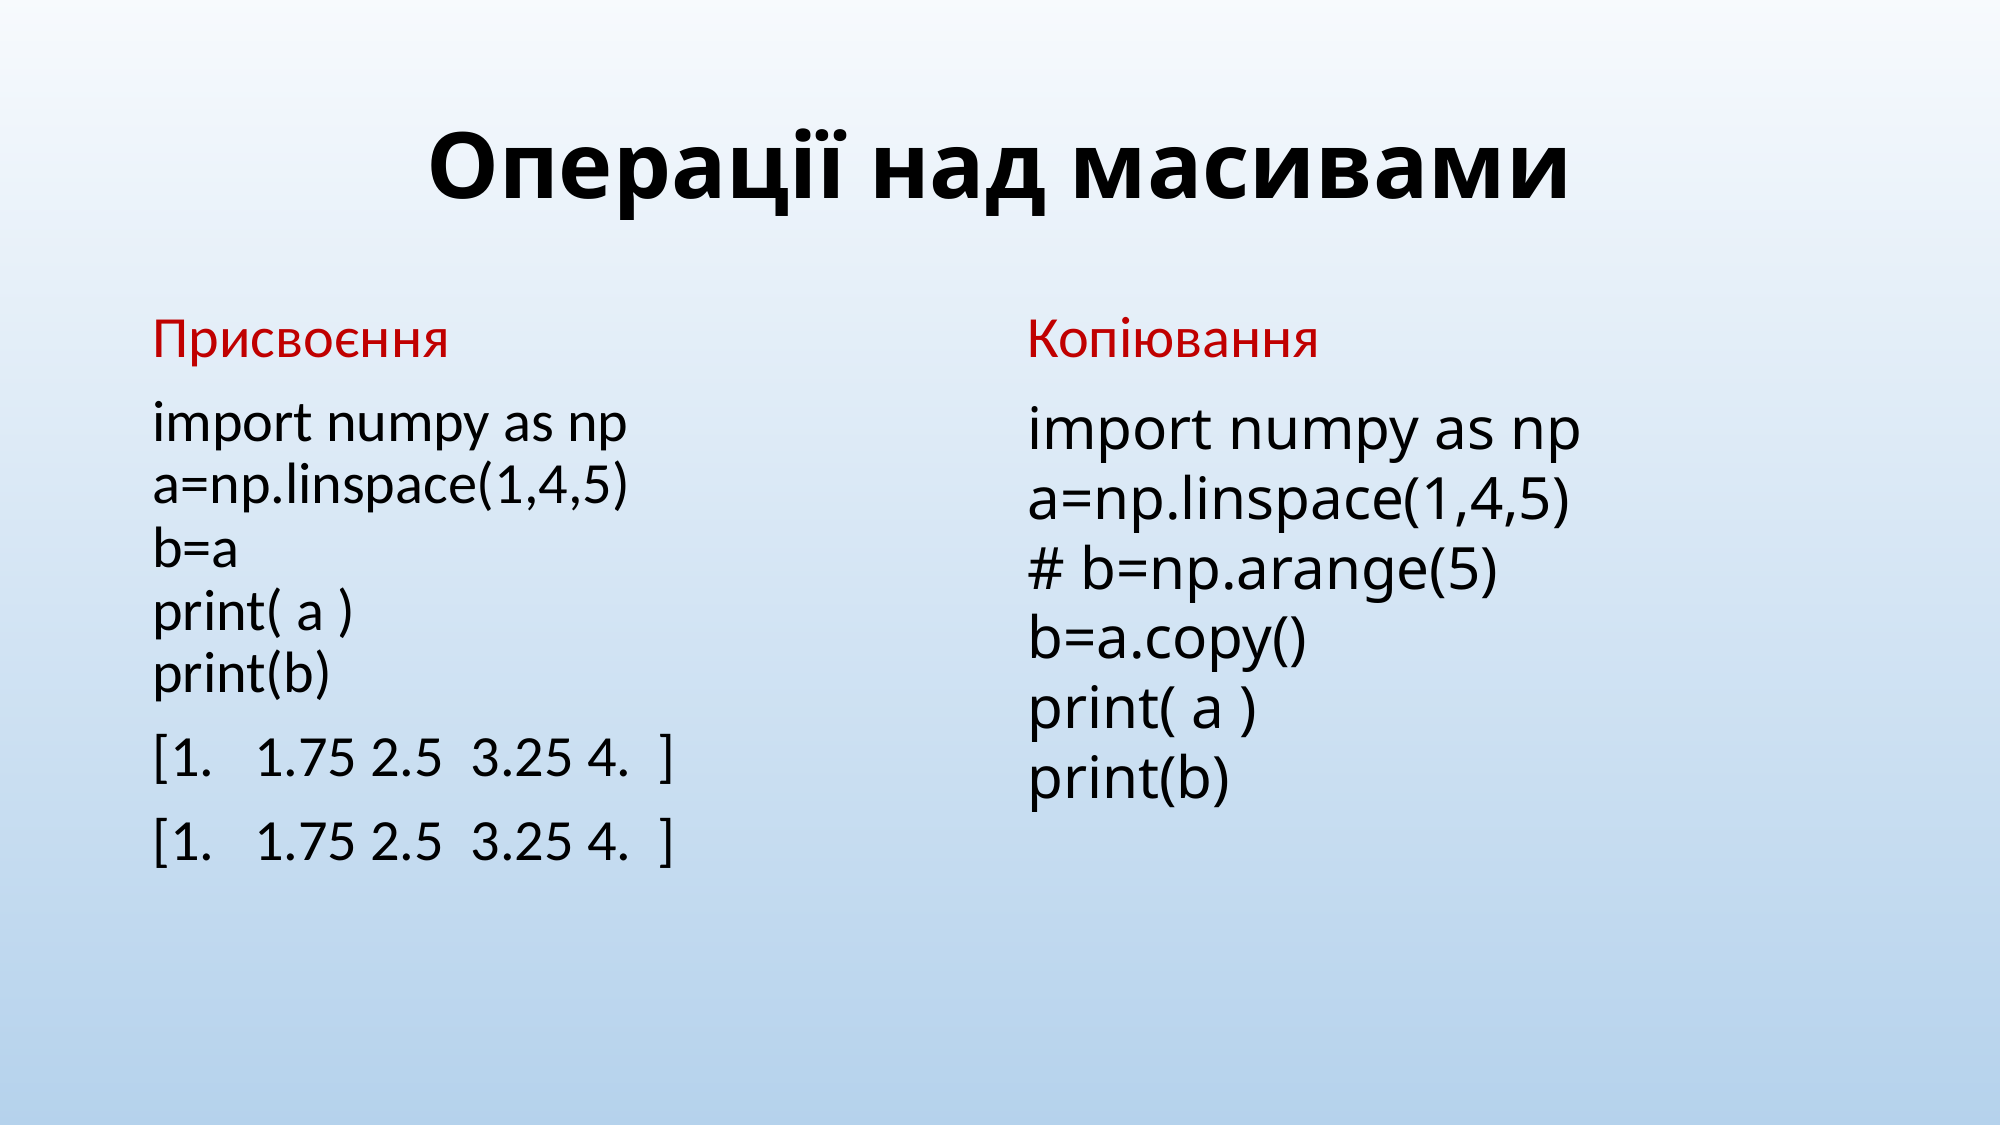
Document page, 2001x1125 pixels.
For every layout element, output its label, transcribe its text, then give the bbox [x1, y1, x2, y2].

title Операції над масивами [137, 59, 1863, 278]
list Копіювання import numpy as np a=np.linspace(1,4,5) # b=np.arange(5) b=a.copy() print( a ) print(b) [1012, 299, 1863, 1014]
list Присвоєння import numpy as np a=np.linspace(1,4,5) b=a print( a ) print(b) [1. 1.75 2.5 3.25 4. ] [1. 1.75 2.5 3.25 4. ] [137, 299, 988, 1014]
